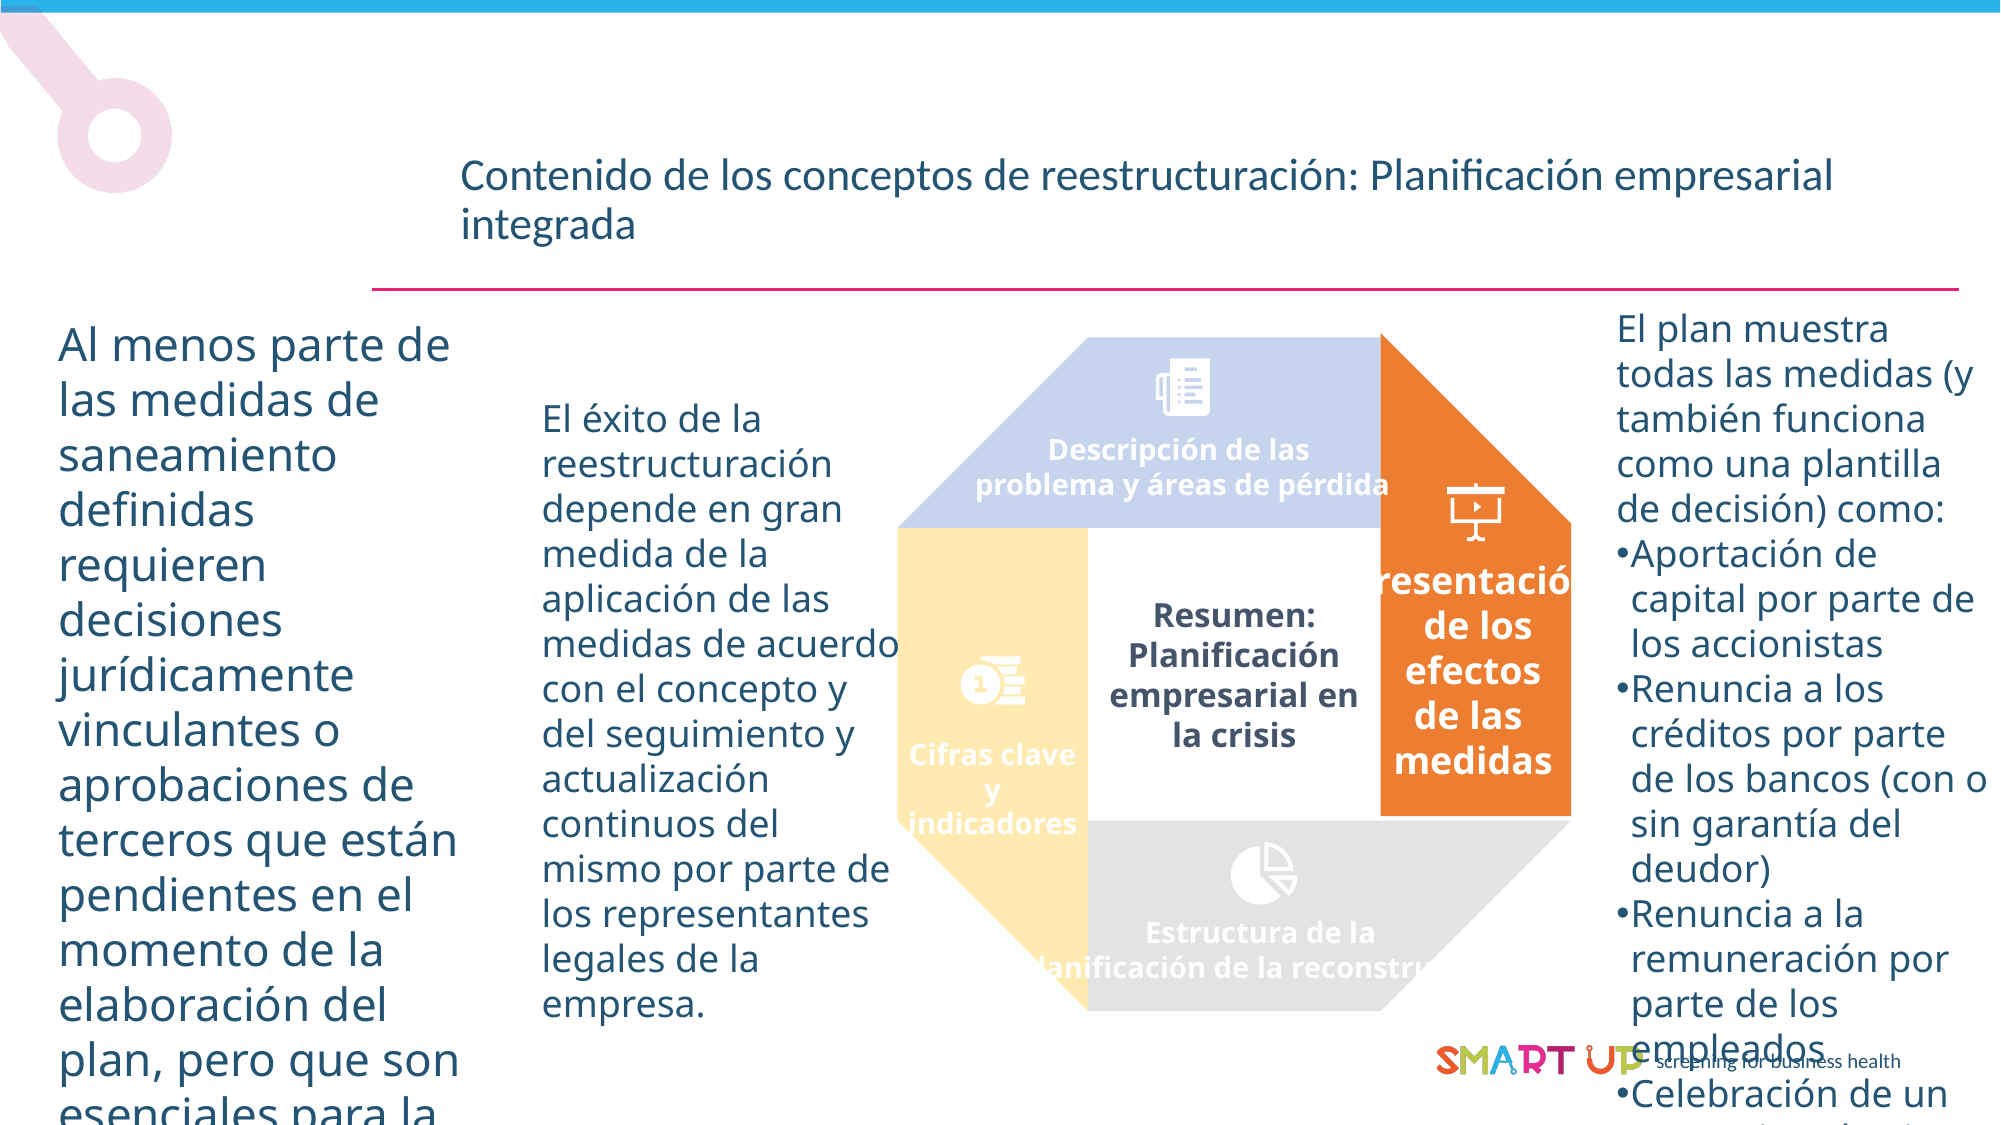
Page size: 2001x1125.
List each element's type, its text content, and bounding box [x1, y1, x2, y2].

text_box Al menos parte de las medidas de saneamiento definidas requieren decisiones jurídicamente vinculantes o aprobaciones de terceros que están pendientes en el momento de la elaboración del plan, pero que son esenciales para la realización del mismo y, por tanto, para el éxito del saneamiento. [44, 308, 489, 1125]
list Contenido de los conceptos de reestructuración: Planificación empresarial integrada [445, 143, 1898, 258]
picture [1436, 1045, 1601, 1078]
picture [0, 6, 224, 218]
text_box El éxito de la reestructuración depende en gran medida de la aplicación de las medidas de acuerdo con el concepto y del seguimiento y actualización continuos del mismo por parte de los representantes legales de la empresa. [526, 387, 918, 1032]
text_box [897, 332, 1583, 1011]
text_box El plan muestra todas las medidas (y también funciona como una plantilla de decisión) como: Aportación de capital por parte de los accionistas Renuncia a los créditos por parte de los bancos (con o sin garantía del deudor) Renuncia a la remuneración por parte de los empleados Celebración de un convenio colectivo de reestructuración Negociaciones plan social, etc. [1601, 257, 2000, 1125]
